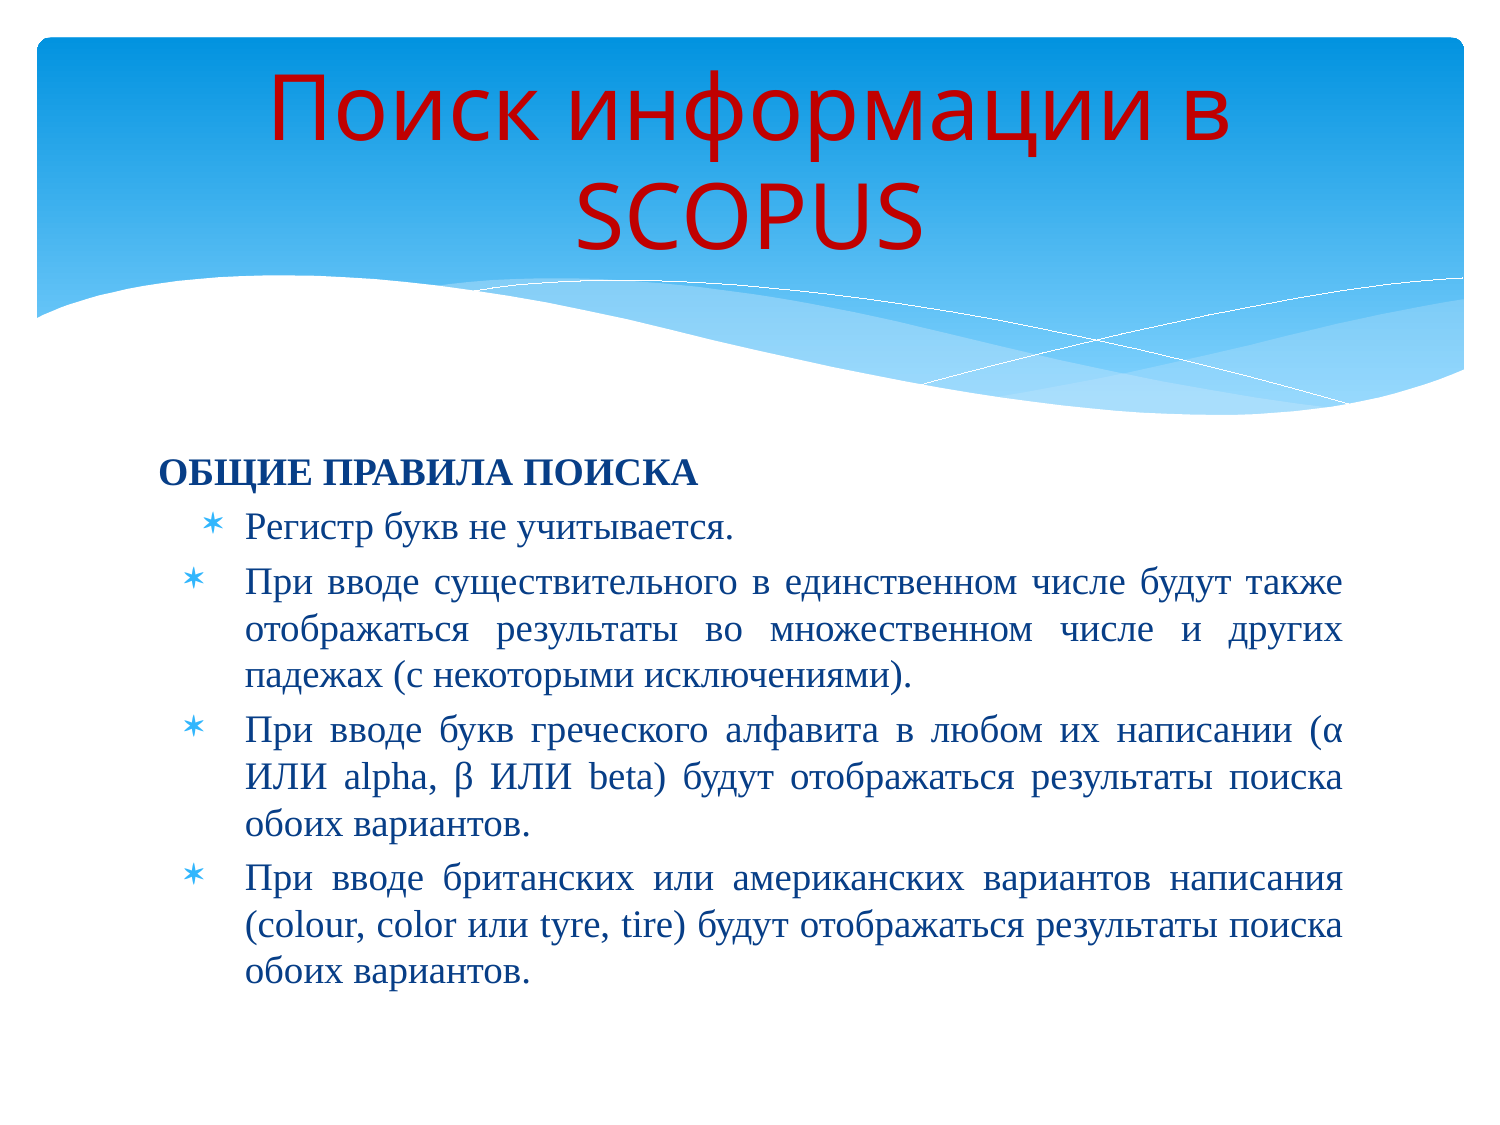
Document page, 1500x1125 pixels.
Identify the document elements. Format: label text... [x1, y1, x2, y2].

list ОБЩИЕ ПРАВИЛА ПОИСКА Регистр букв не учитывается. При вводе существительного в единственном числе будут также отображаться результаты во множественном числе и других падежах (с некоторыми исключениями). При вводе букв греческого алфавита в любом их написании (α ИЛИ alpha, β ИЛИ beta) будут отображаться результаты поиска обоих вариантов. При вводе британских или американских вариантов написания (colour, color или tyre, tire) будут отображаться результаты поиска обоих вариантов. [143, 438, 1359, 1005]
title Поиск информации в SCOPUS [75, 55, 1425, 261]
